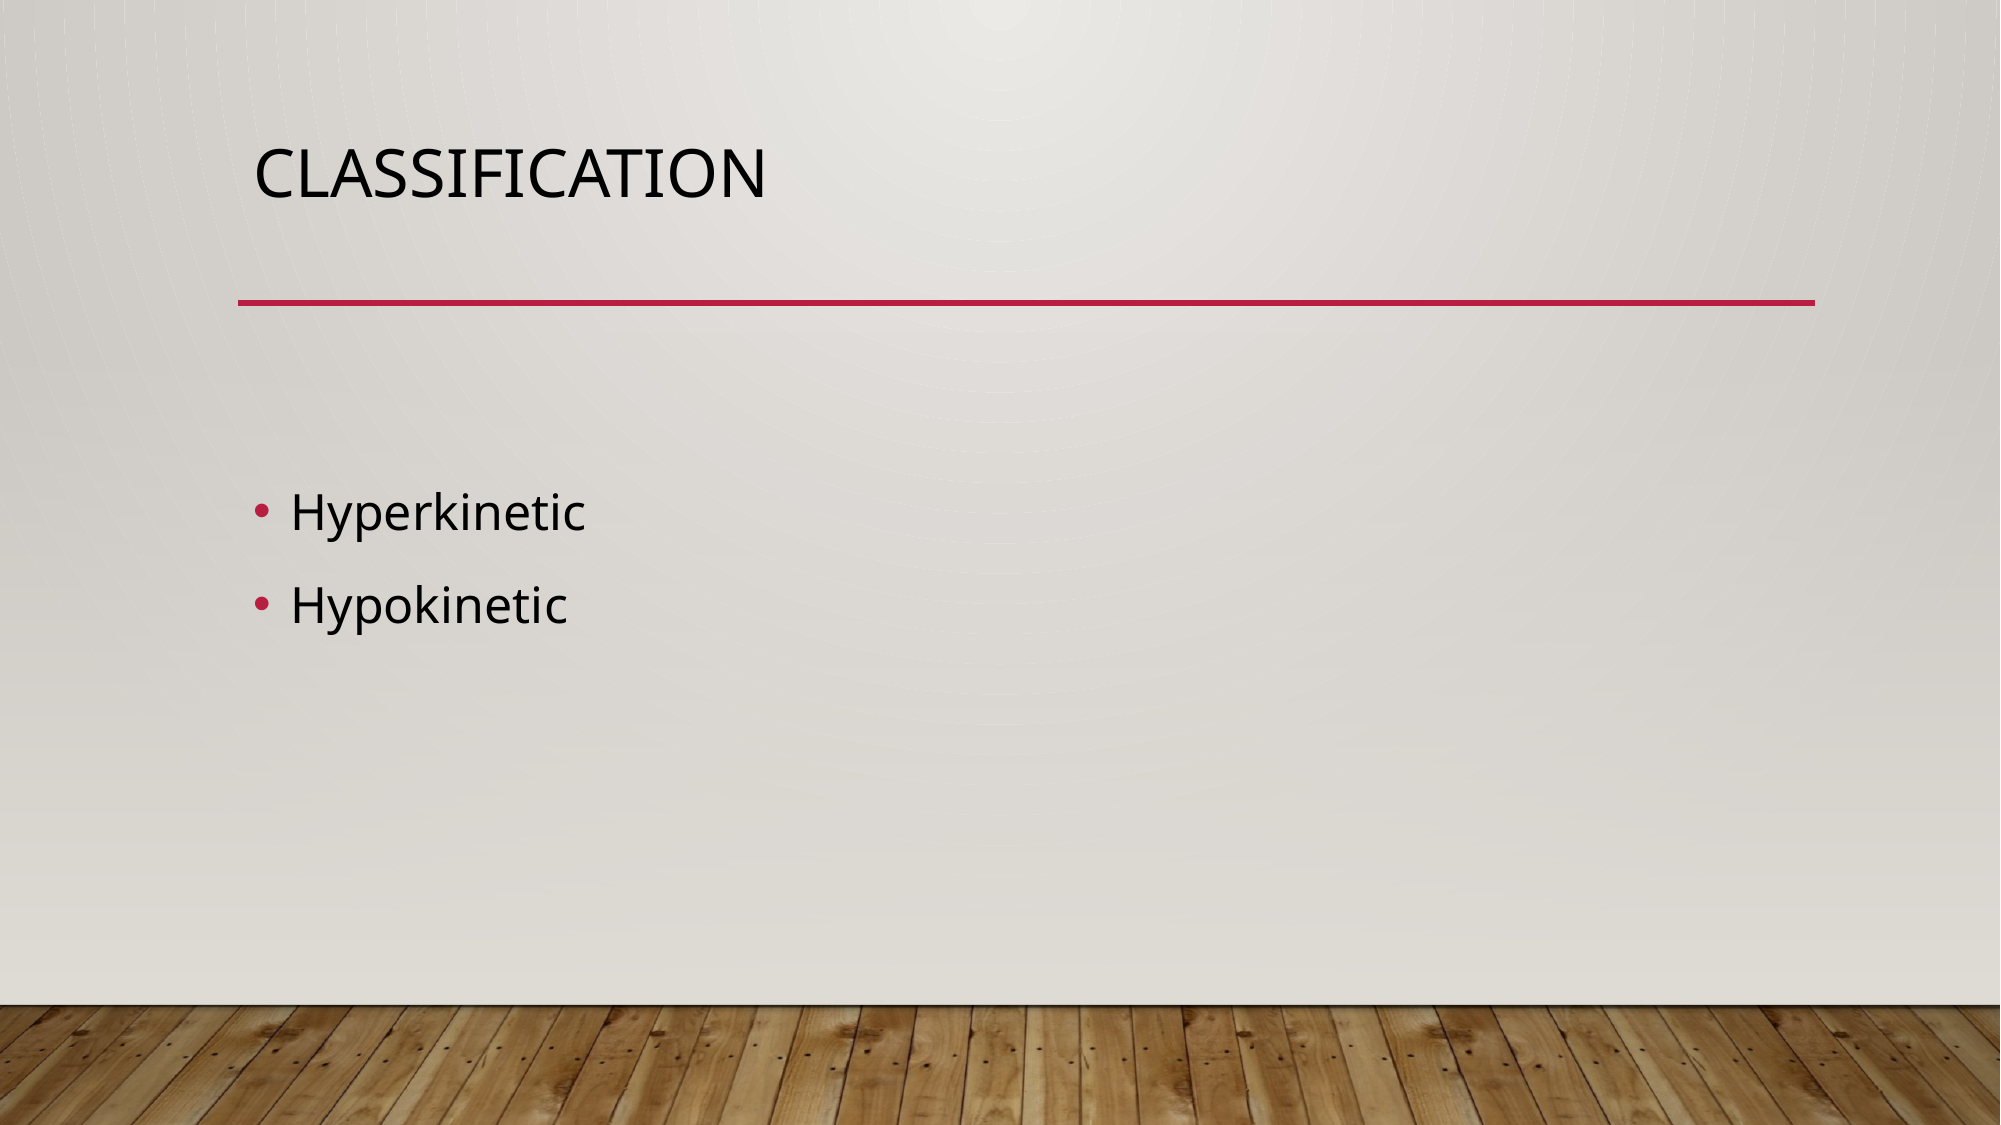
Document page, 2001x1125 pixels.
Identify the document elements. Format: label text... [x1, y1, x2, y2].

list Hyperkinetic Hypokinetic [238, 460, 1814, 897]
picture [0, 1005, 2000, 1125]
title classification [238, 131, 1814, 305]
